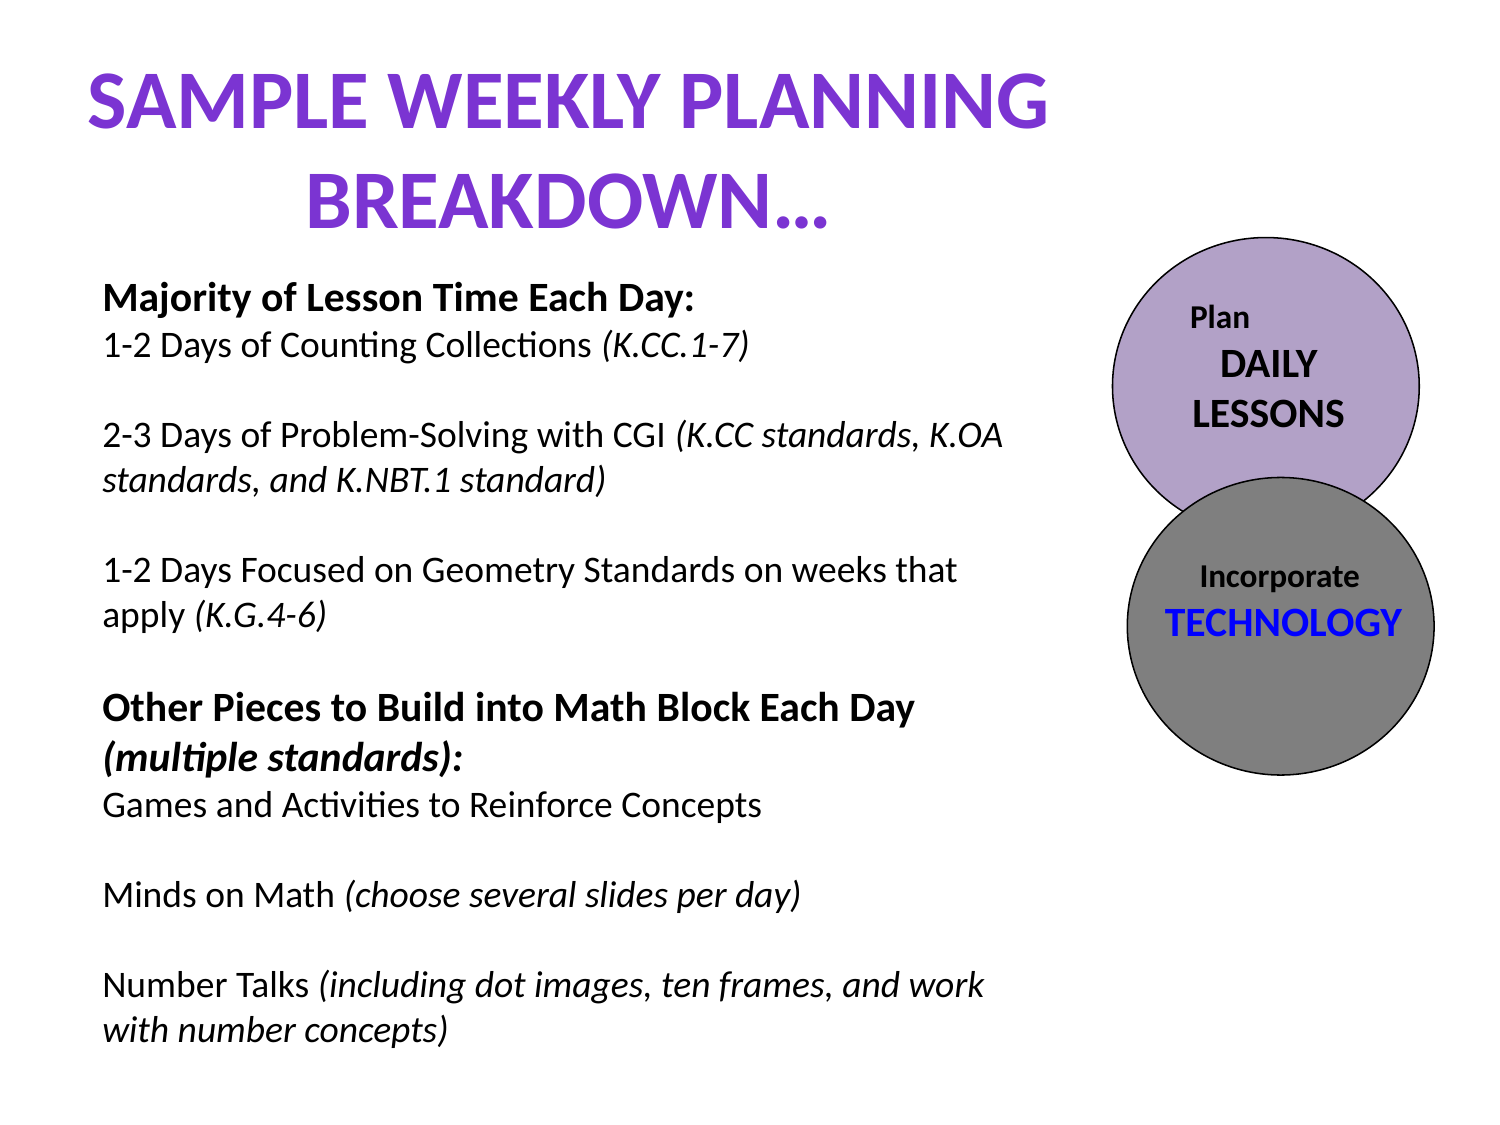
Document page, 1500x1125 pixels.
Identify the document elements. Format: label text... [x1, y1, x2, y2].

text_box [1112, 237, 1435, 776]
text_box Majority of Lesson Time Each Day: 1-2 Days of Counting Collections (K.CC.1-7) 2-3 Days of Problem-Solving with CGI (K.CC standards, K.OA standards, and K.NBT.1 standard) 1-2 Days Focused on Geometry Standards on weeks that apply (K.G.4-6) Other Pieces to Build into Math Block Each Day (multiple standards): Games and Activities to Reinforce Concepts Minds on Math (choose several slides per day) Number Talks (including dot images, ten frames, and work with number concepts) [87, 262, 1050, 1125]
text_box Sample Weekly Planning breakdown… [49, 37, 1088, 627]
